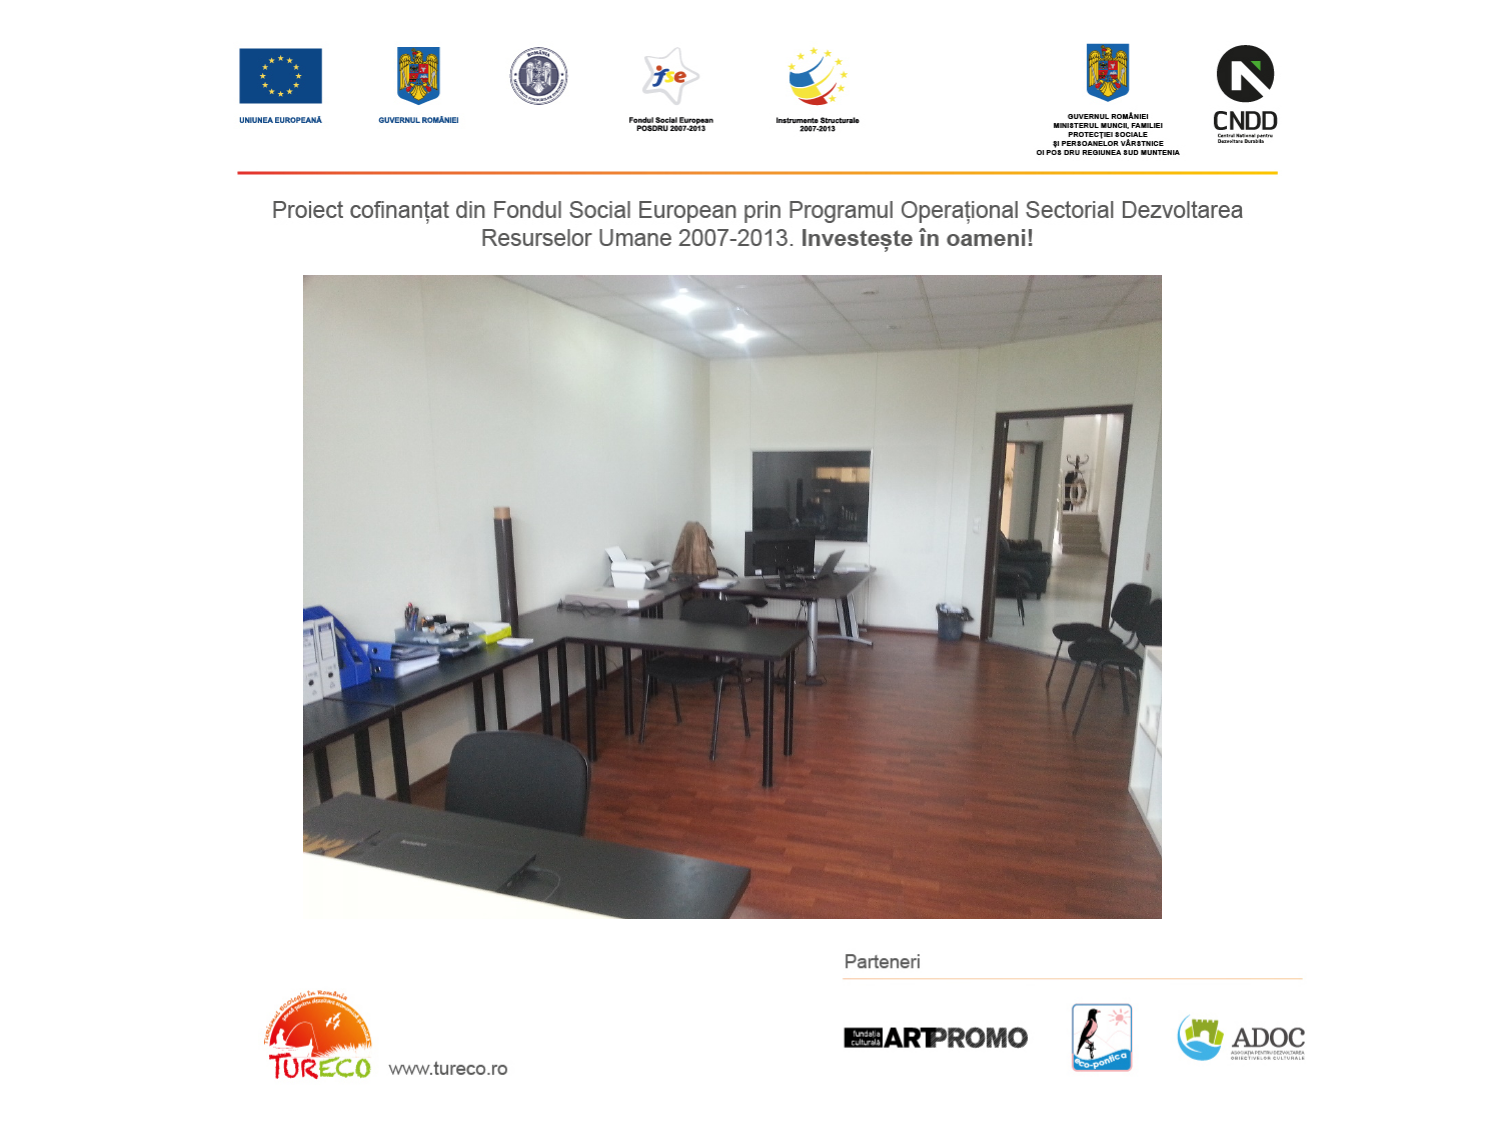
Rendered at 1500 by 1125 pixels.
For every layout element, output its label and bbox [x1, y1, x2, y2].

picture [162, 924, 1403, 1104]
list [303, 275, 1162, 919]
picture [137, 0, 1378, 270]
